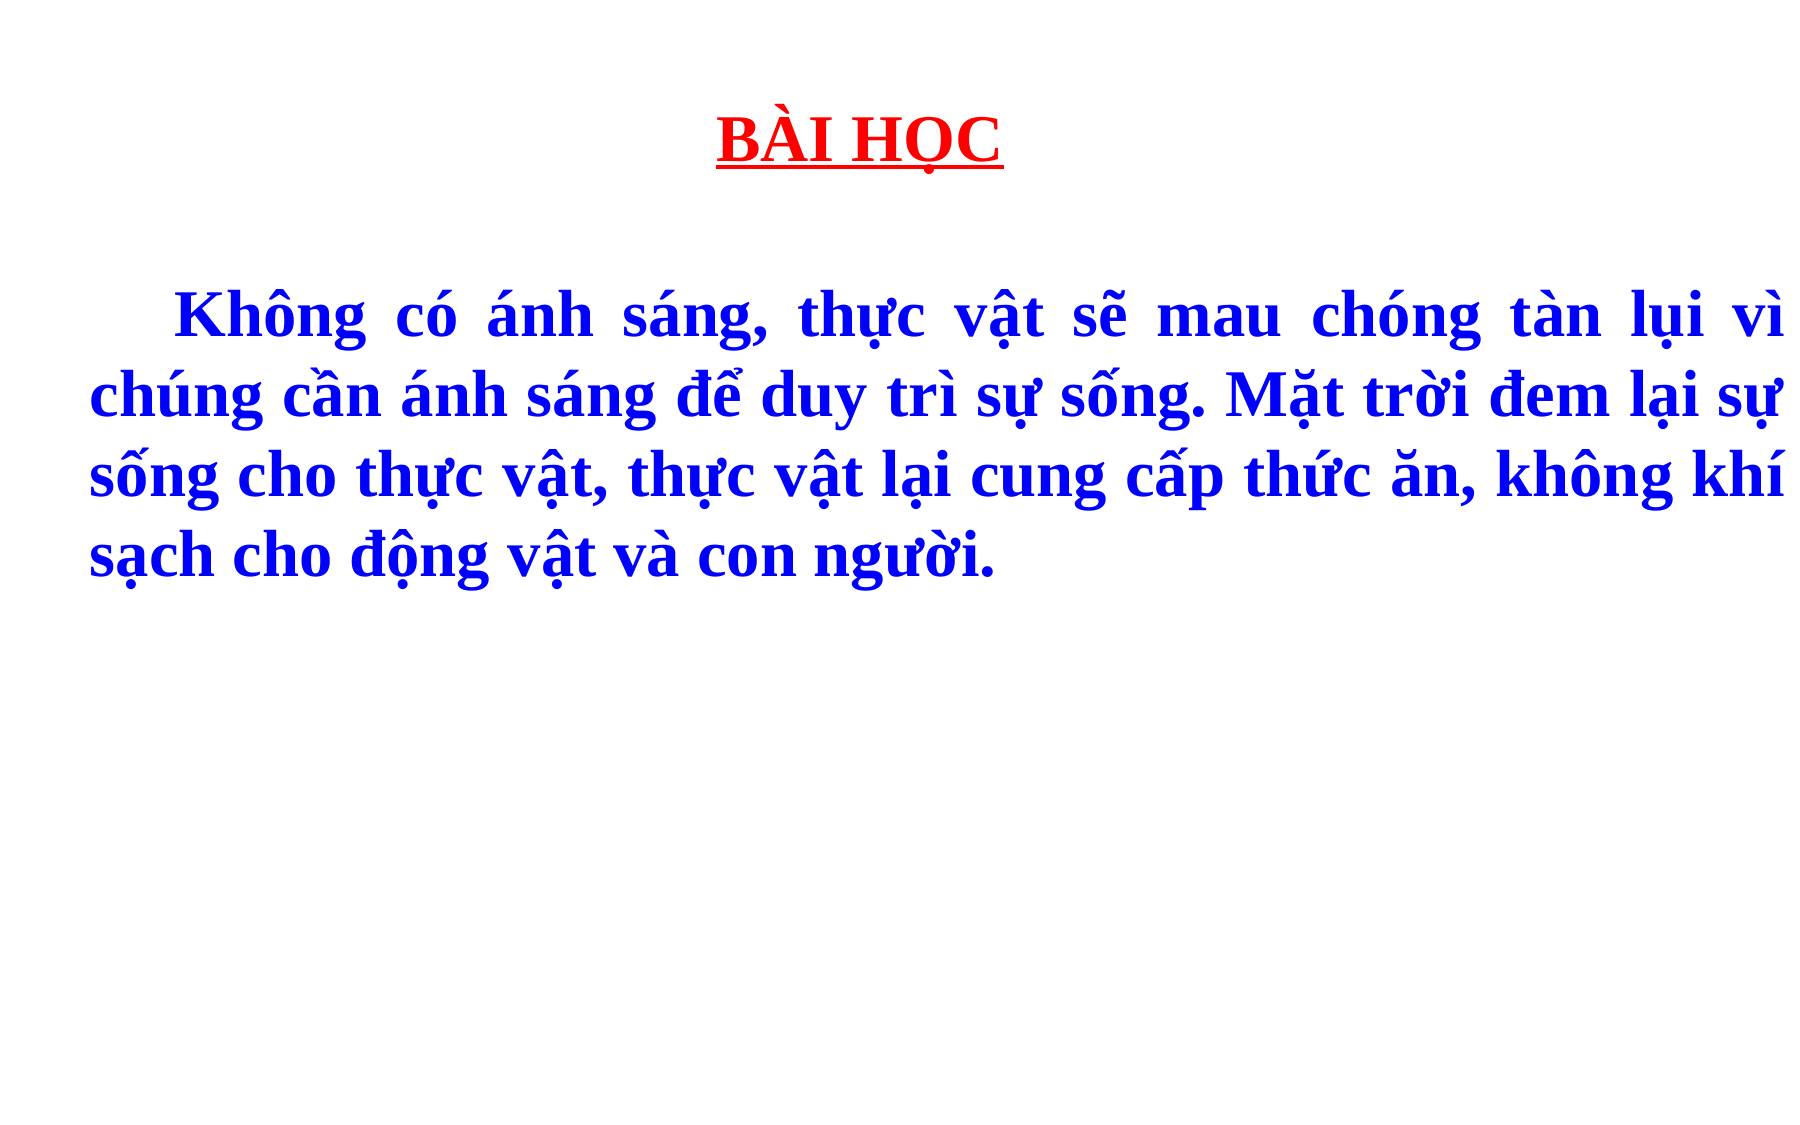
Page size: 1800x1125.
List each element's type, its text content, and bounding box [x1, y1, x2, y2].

text_box BÀI HỌC [701, 87, 1019, 183]
text_box Không có ánh sáng, thực vật sẽ mau chóng tàn lụi vì chúng cần ánh sáng để duy trì sự sống. Mặt trời đem lại sự sống cho thực vật, thực vật lại cung cấp thức ăn, không khí sạch cho động vật và con người. [74, 262, 1800, 597]
